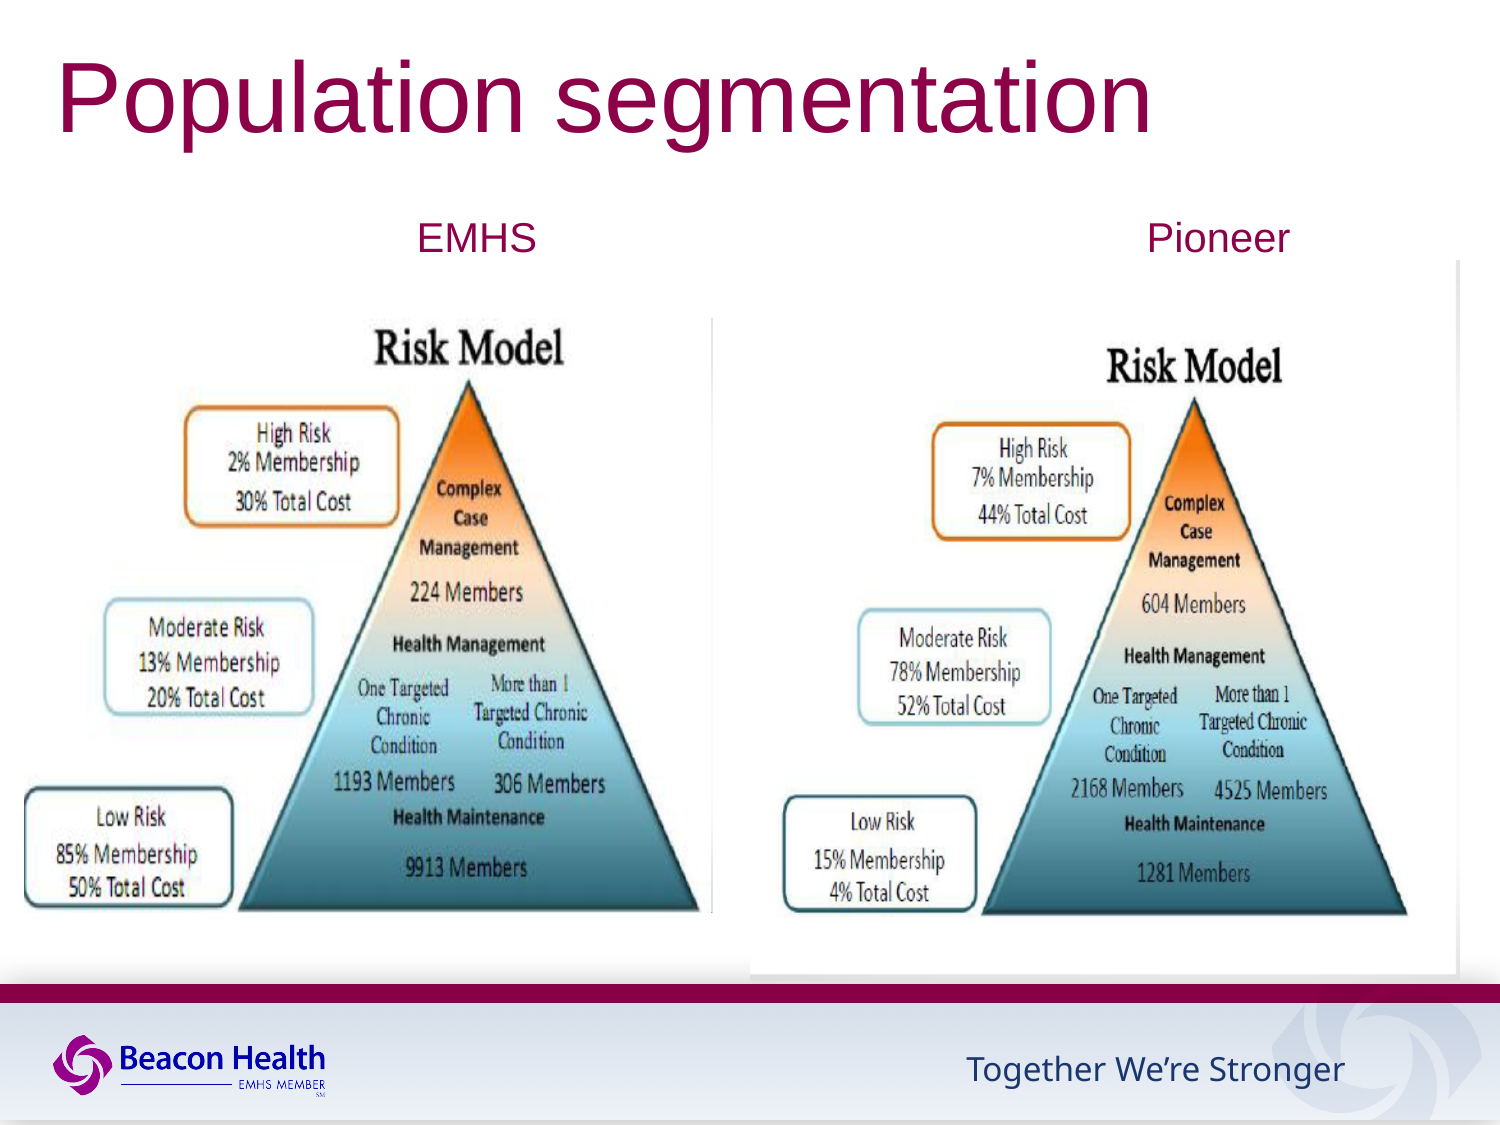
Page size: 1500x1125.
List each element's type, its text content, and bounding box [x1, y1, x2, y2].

title Population segmentation EMHS Pioneer [40, 45, 1446, 261]
picture [24, 317, 713, 913]
picture [0, 984, 1500, 1120]
picture [749, 260, 1460, 981]
